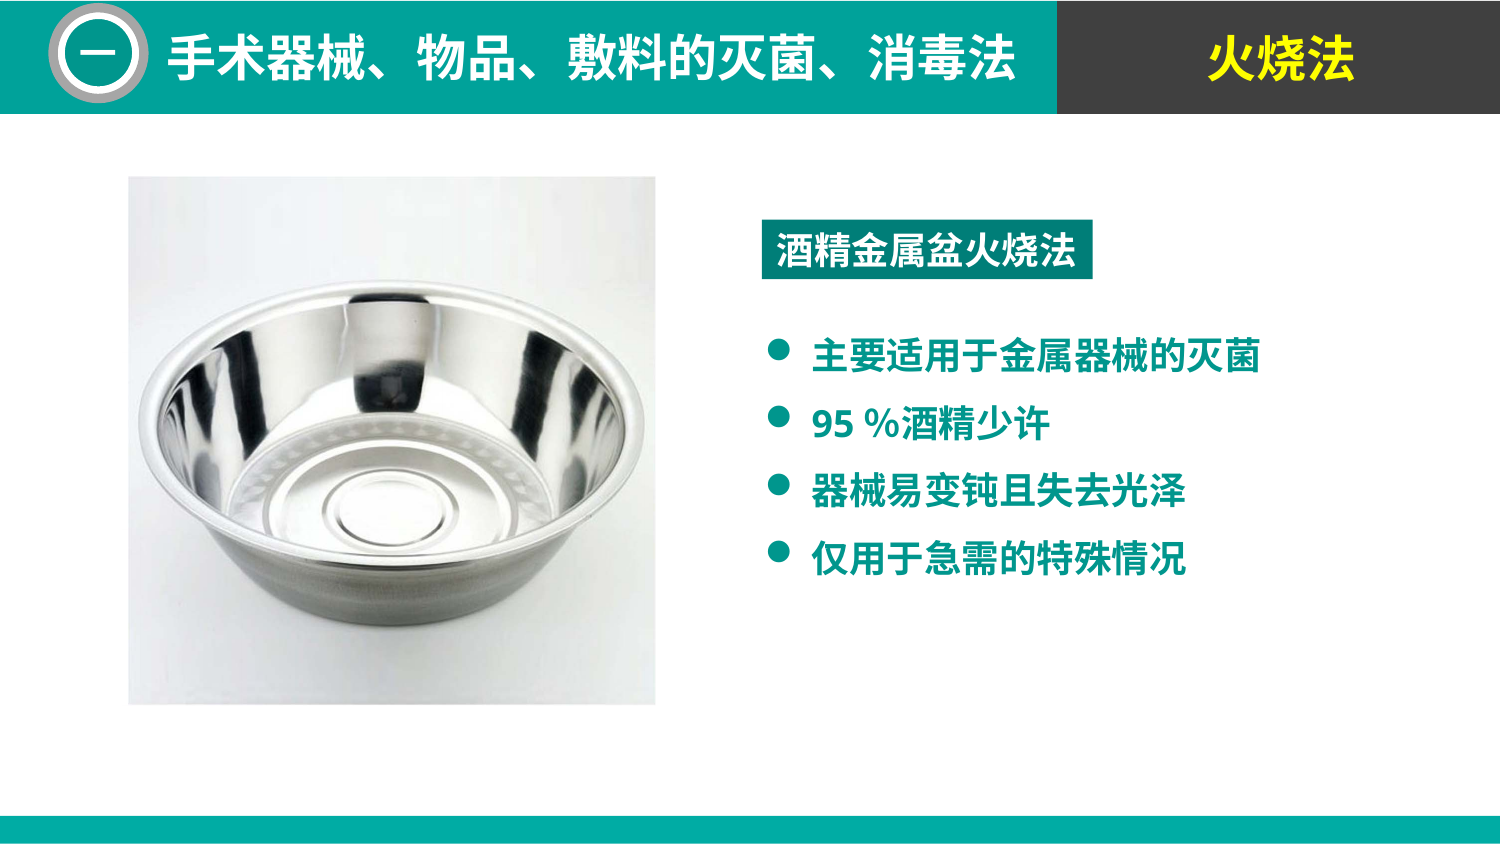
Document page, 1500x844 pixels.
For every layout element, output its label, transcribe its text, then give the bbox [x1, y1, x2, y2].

picture [122, 176, 656, 706]
text_box 酒精金属盆火烧法 [761, 219, 1093, 280]
text_box 主要适用于金属器械的灭菌 95％酒精少许 器械易变钝且失去光泽 仅用于急需的特殊情况 [750, 302, 1306, 587]
text_box 火烧法 [1055, 0, 1500, 116]
text_box [0, 814, 1500, 844]
text_box [0, 0, 1056, 116]
text_box 手术器械、物品、敷料的灭菌、消毒法 [152, 19, 1032, 95]
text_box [52, 7, 145, 99]
